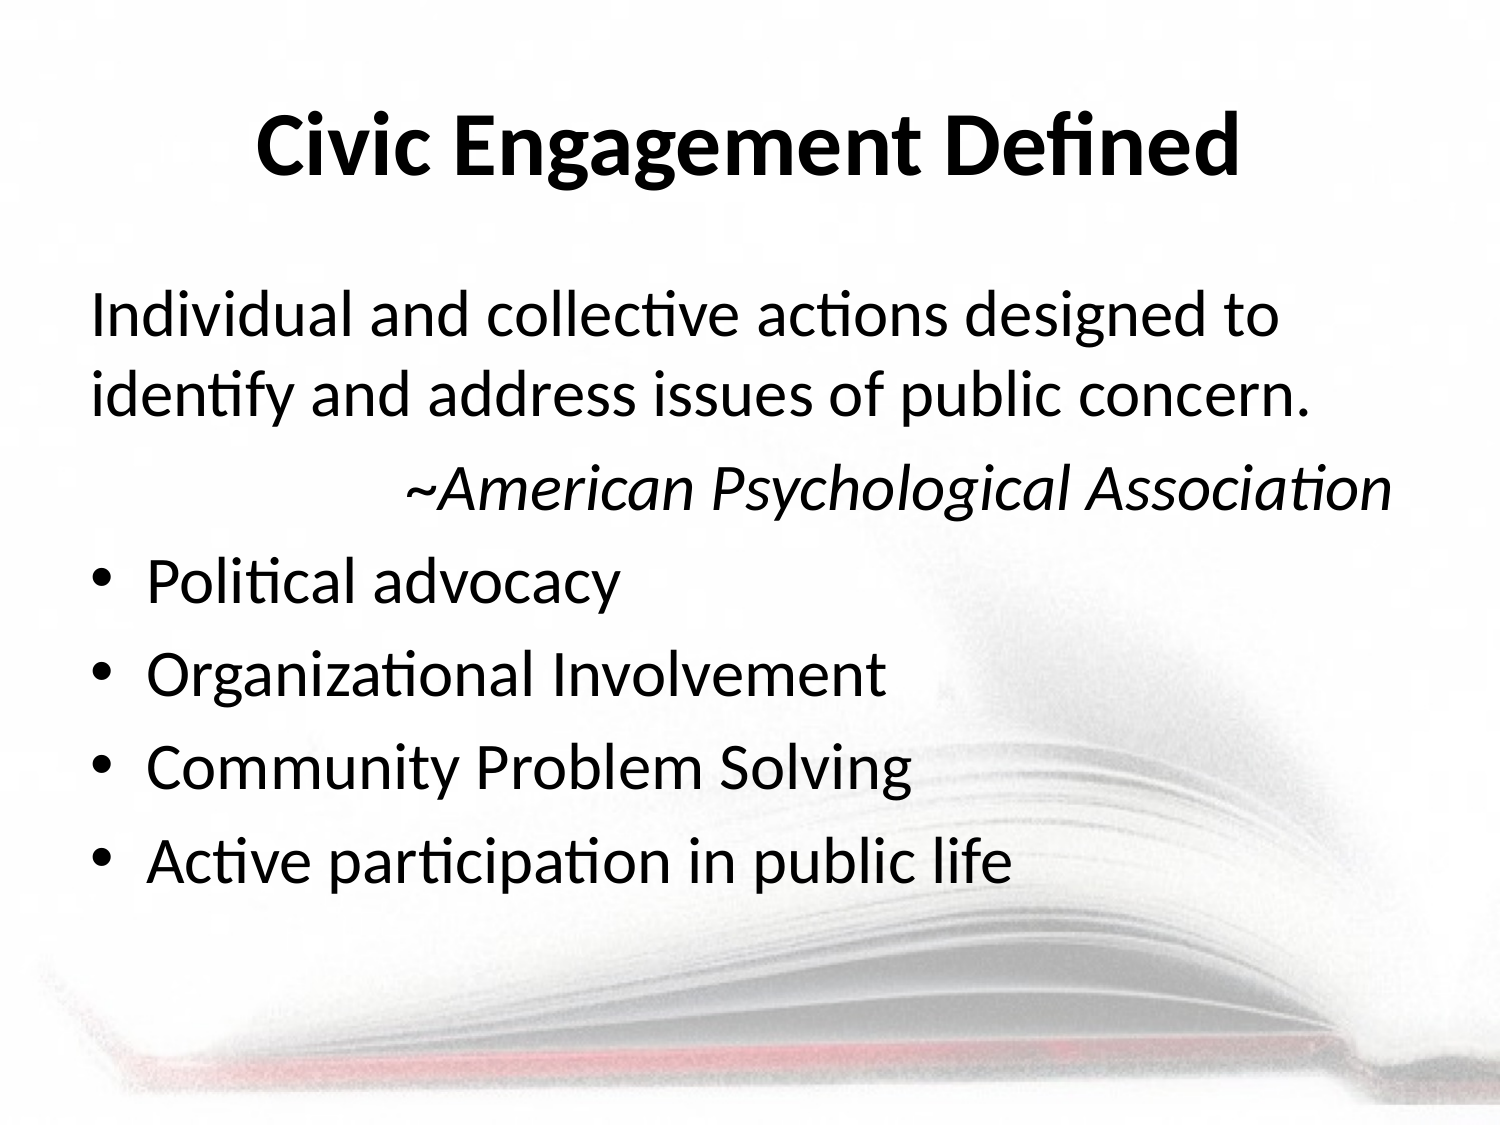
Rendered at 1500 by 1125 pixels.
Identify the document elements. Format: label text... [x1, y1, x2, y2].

picture [0, 0, 1500, 1125]
title Civic Engagement Defined [75, 45, 1425, 233]
list Individual and collective actions designed to identify and address issues of public concern. ~American Psychological Association Political advocacy Organizational Involvement Community Problem Solving Active participation in public life [75, 262, 1425, 1005]
